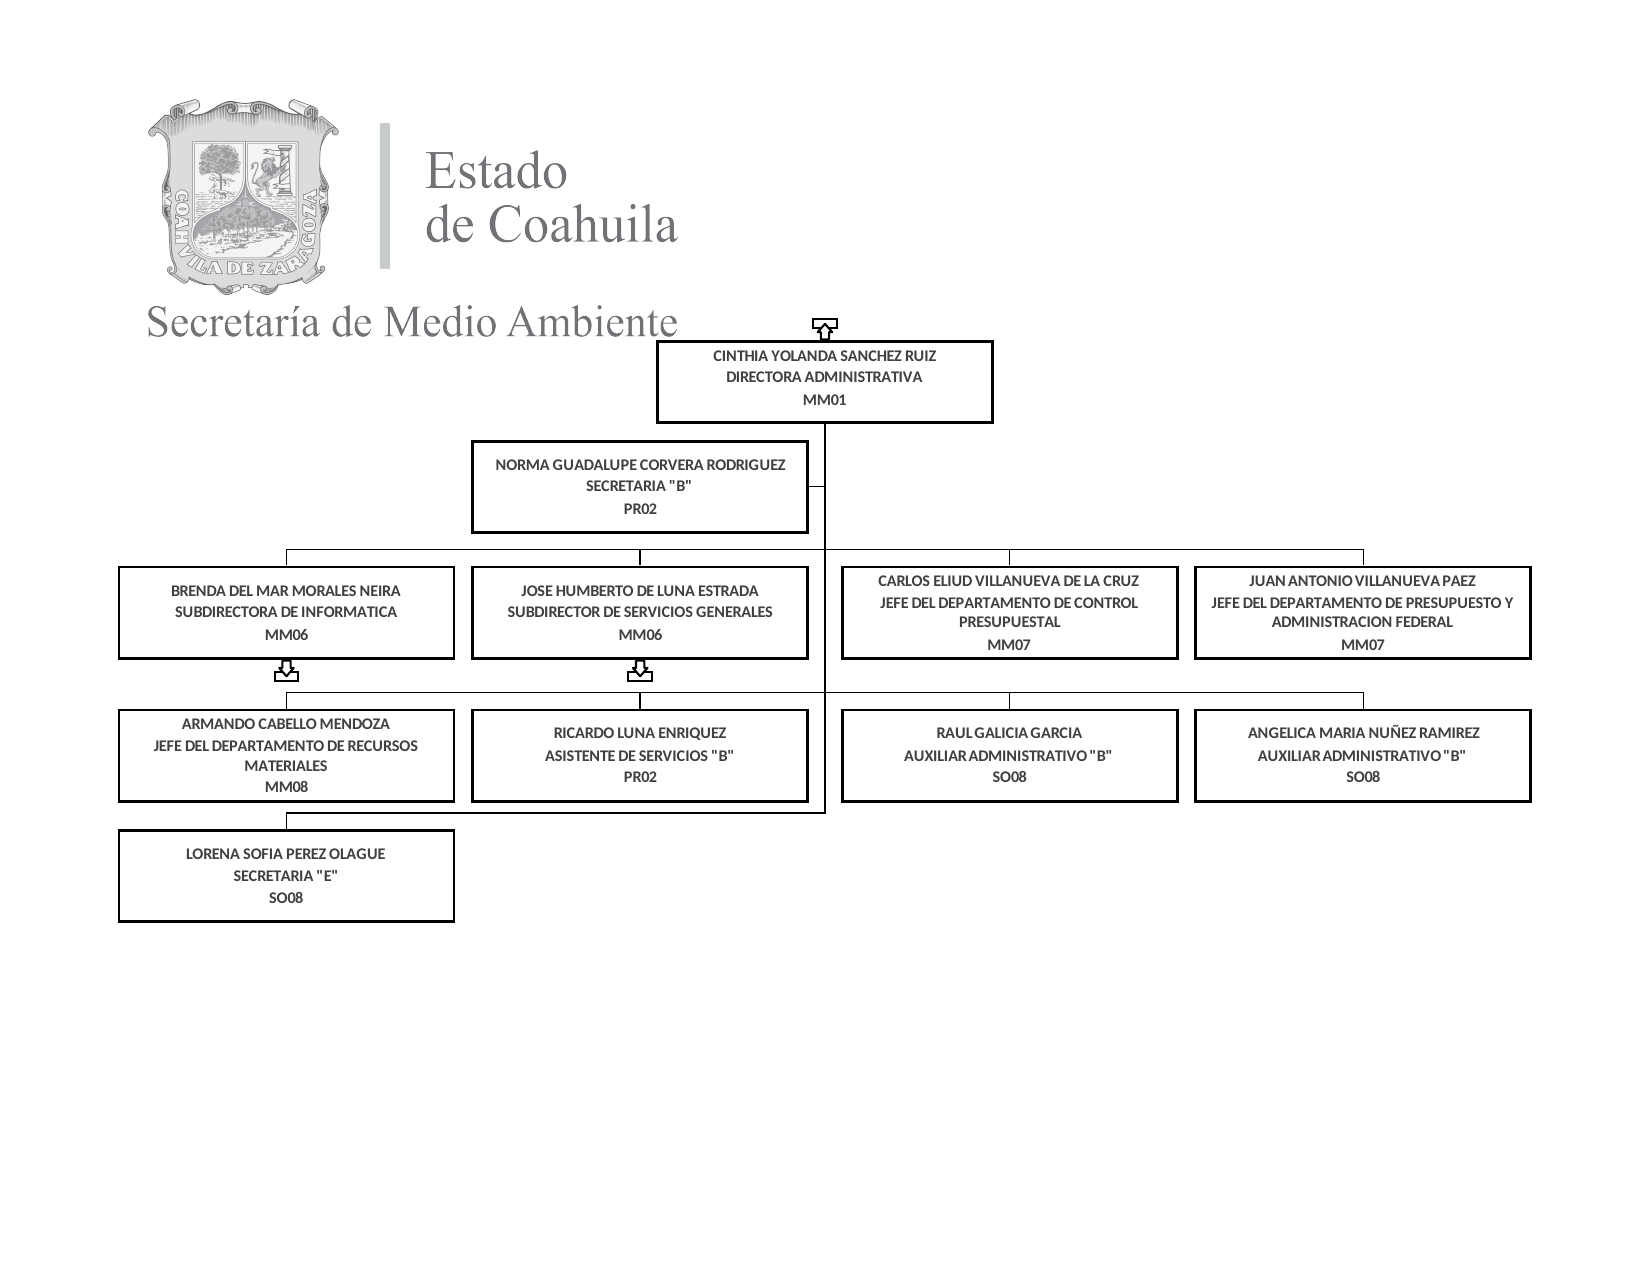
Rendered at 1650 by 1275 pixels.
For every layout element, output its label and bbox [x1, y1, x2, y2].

picture [74, 99, 1576, 1106]
